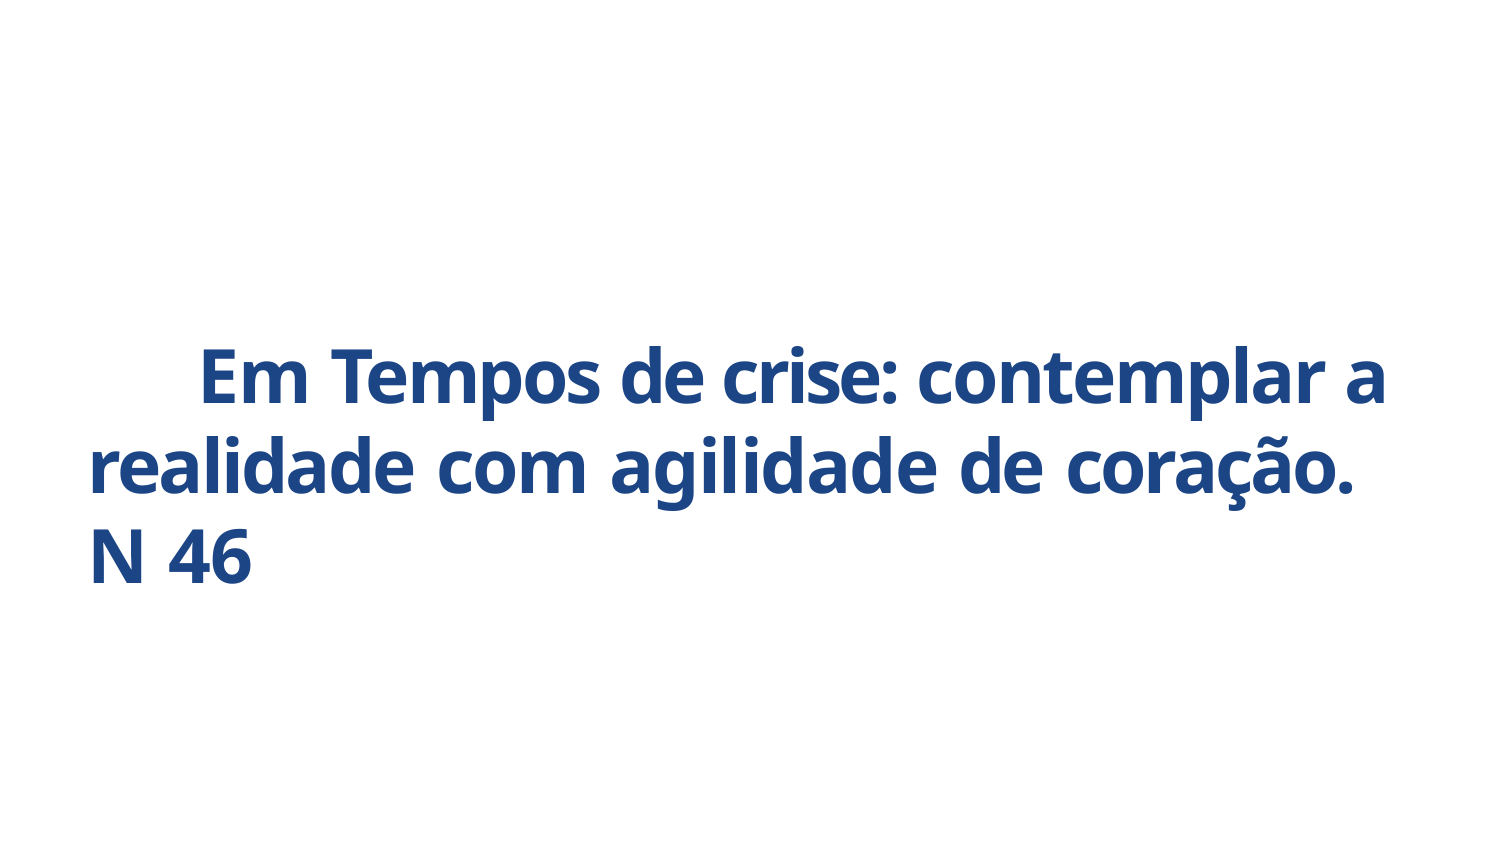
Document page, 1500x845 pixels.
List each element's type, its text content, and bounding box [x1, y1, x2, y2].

title Em Tempos de crise: contemplar a realidade com agilidade de coração. N 46 [85, 326, 1413, 599]
